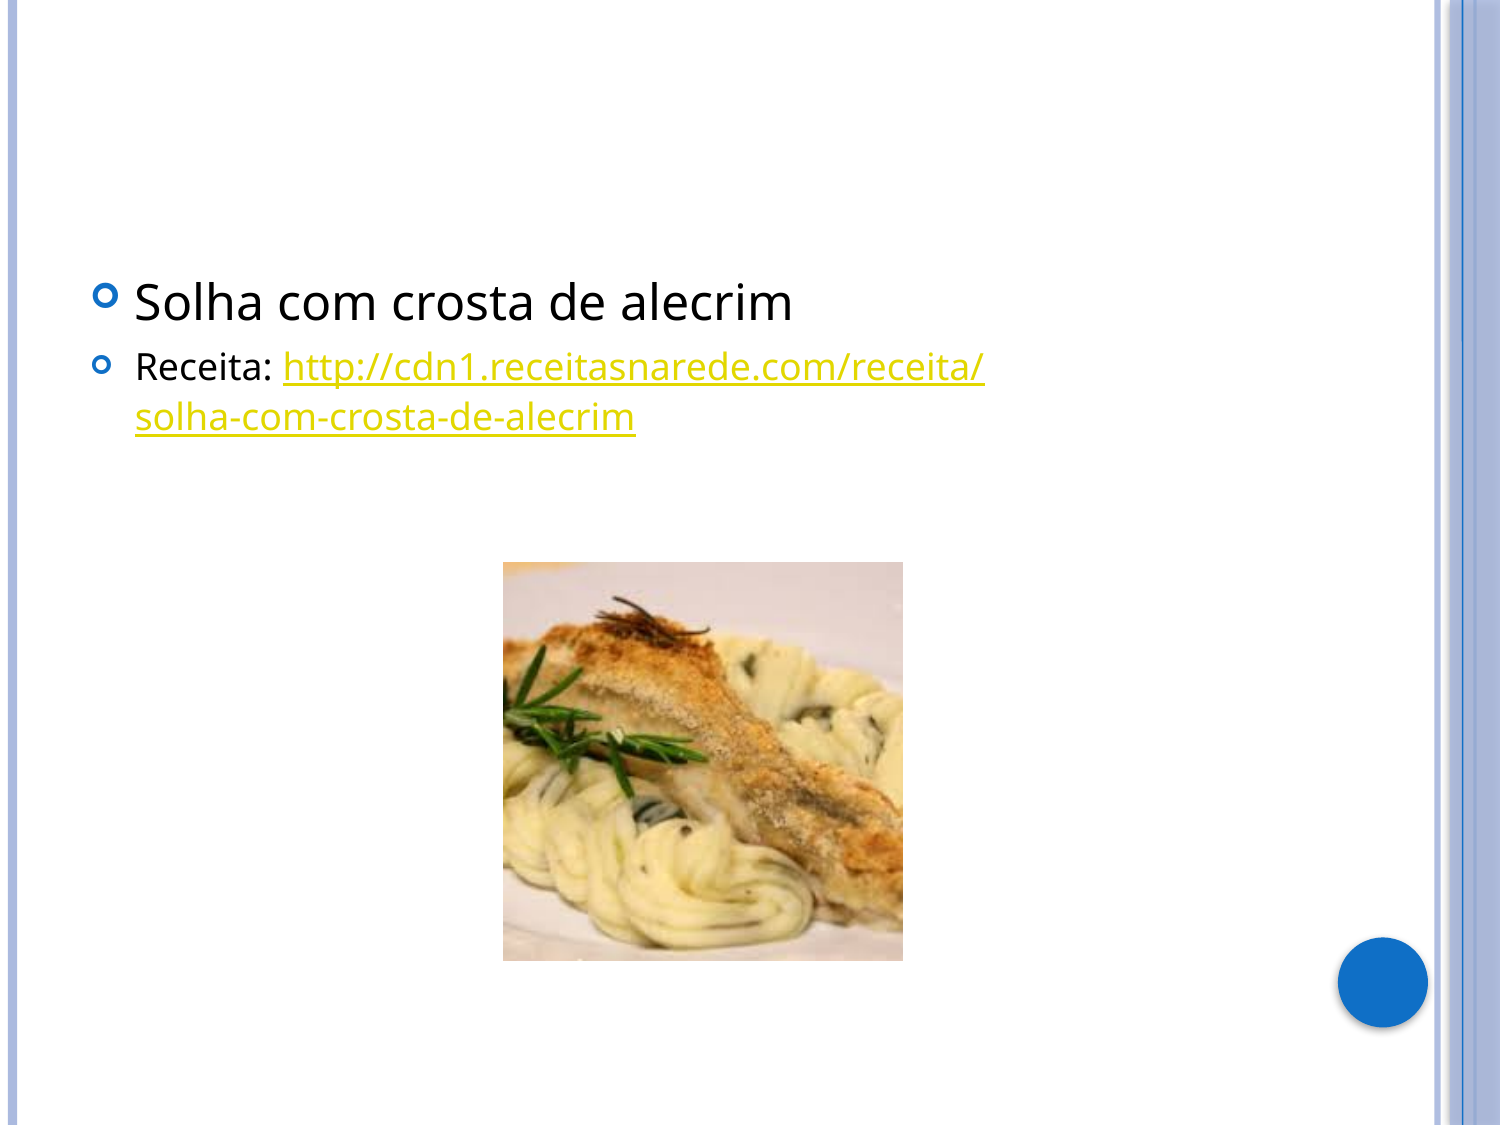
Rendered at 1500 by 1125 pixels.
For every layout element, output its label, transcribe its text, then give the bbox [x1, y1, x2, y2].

picture [503, 561, 903, 962]
list Solha com crosta de alecrim Receita: http://cdn1.receitasnarede.com/receita/solha-com-crosta-de-alecrim [75, 262, 1300, 1062]
